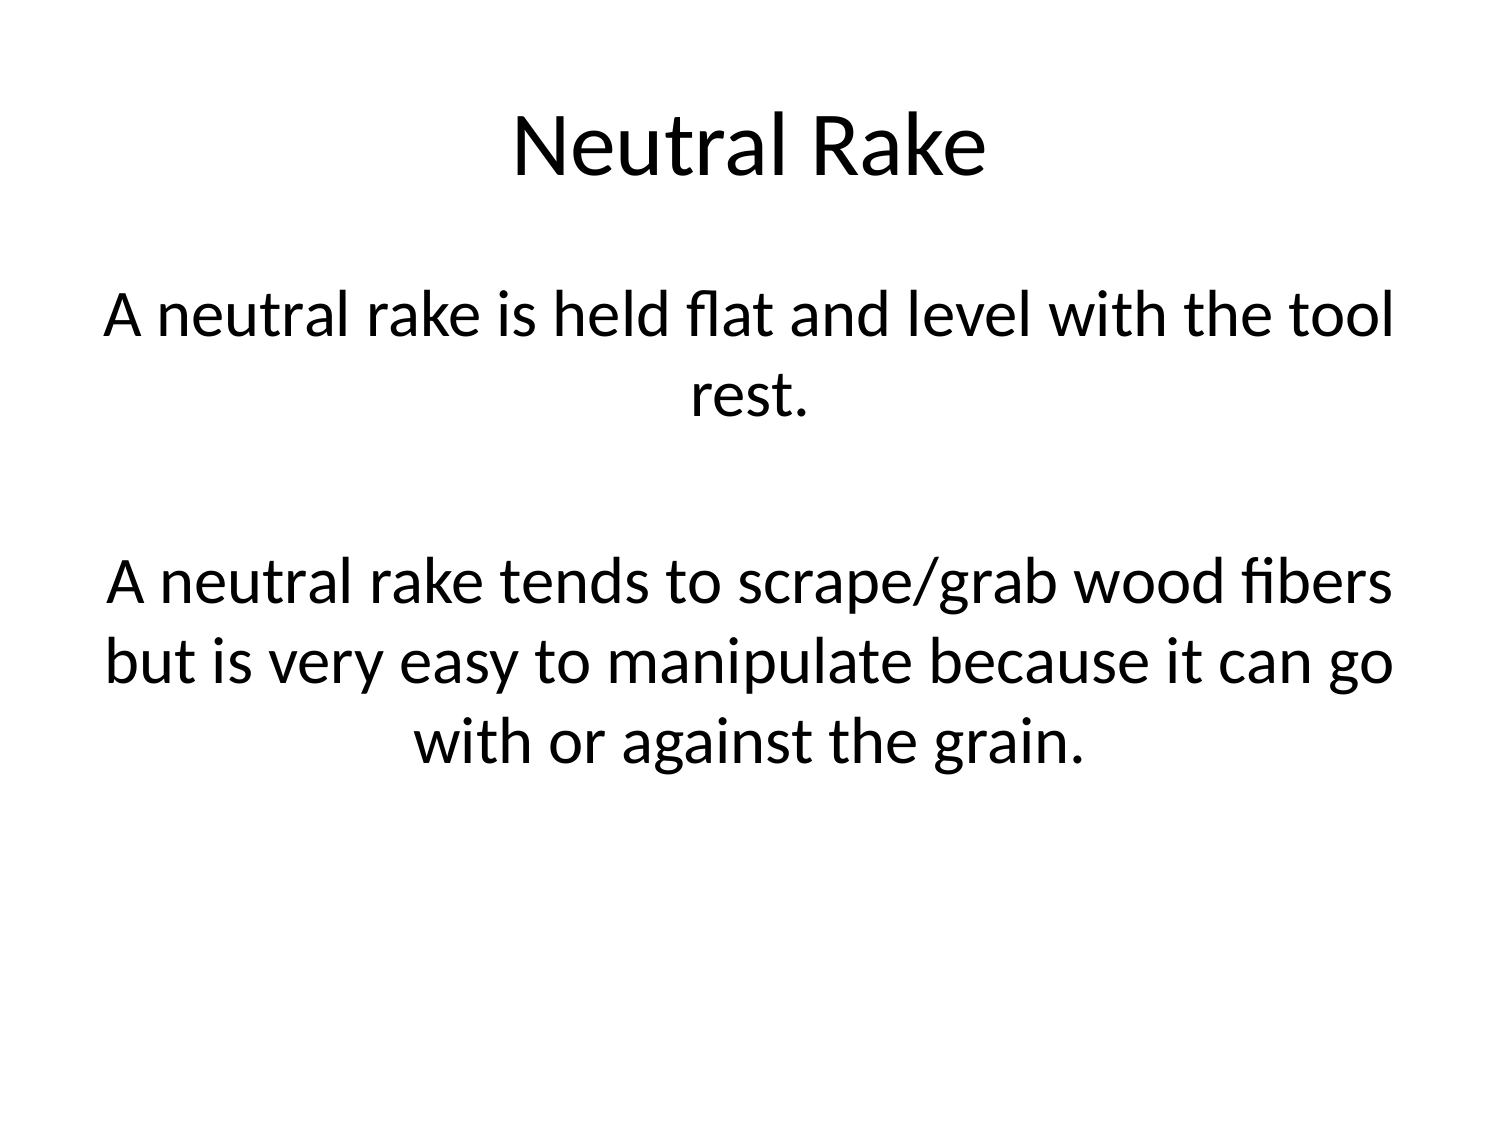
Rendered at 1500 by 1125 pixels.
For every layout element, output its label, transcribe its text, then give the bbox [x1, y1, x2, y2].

list A neutral rake is held flat and level with the tool rest. A neutral rake tends to scrape/grab wood fibers but is very easy to manipulate because it can go with or against the grain. [75, 262, 1425, 1005]
title Neutral Rake [75, 45, 1425, 233]
